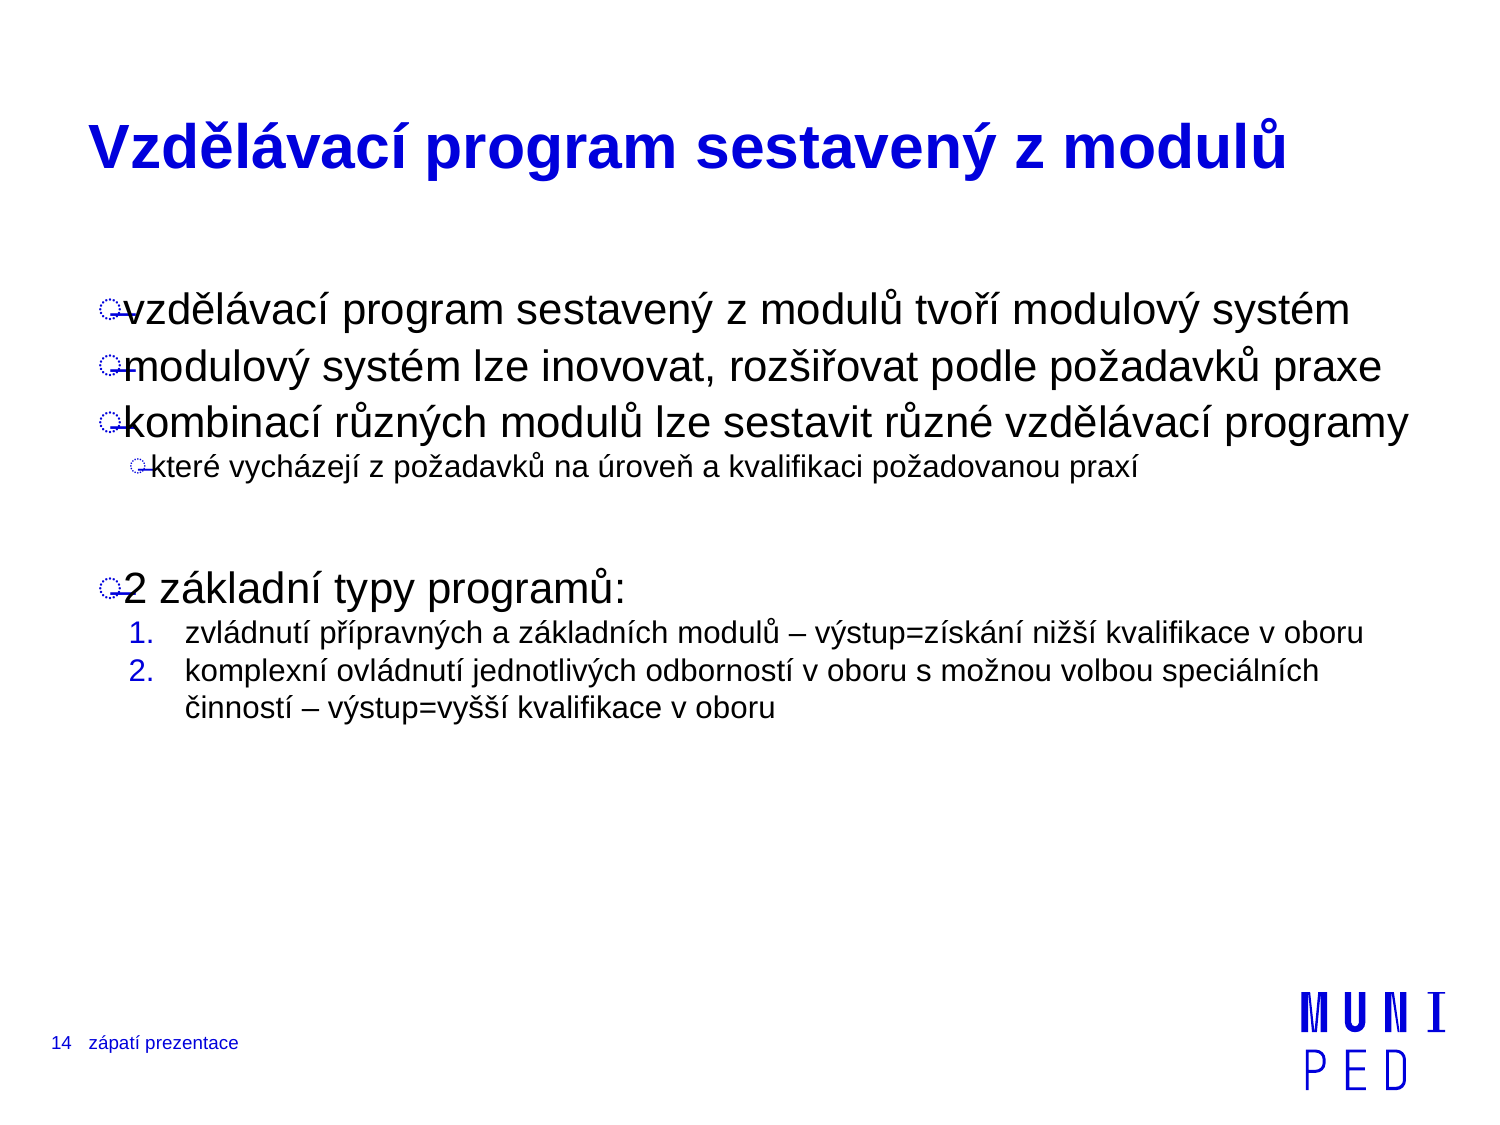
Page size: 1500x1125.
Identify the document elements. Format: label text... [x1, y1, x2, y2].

title Vzdělávací program sestavený z modulů [88, 118, 1412, 193]
list vzdělávací program sestavený z modulů tvoří modulový systém modulový systém lze inovovat, rozšiřovat podle požadavků praxe kombinací různých modulů lze sestavit různé vzdělávací programy které vycházejí z požadavků na úroveň a kvalifikaci požadovanou praxí 2 základní typy programů: zvládnutí přípravných a základních modulů – výstup=získání nižší kvalifikace v oboru komplexní ovládnutí jednotlivých odborností v oboru s možnou volbou speciálních činností – výstup=vyšší kvalifikace v oboru [88, 277, 1412, 957]
slide_number 14 [50, 1021, 82, 1063]
footer zápatí prezentace [88, 1021, 1063, 1063]
